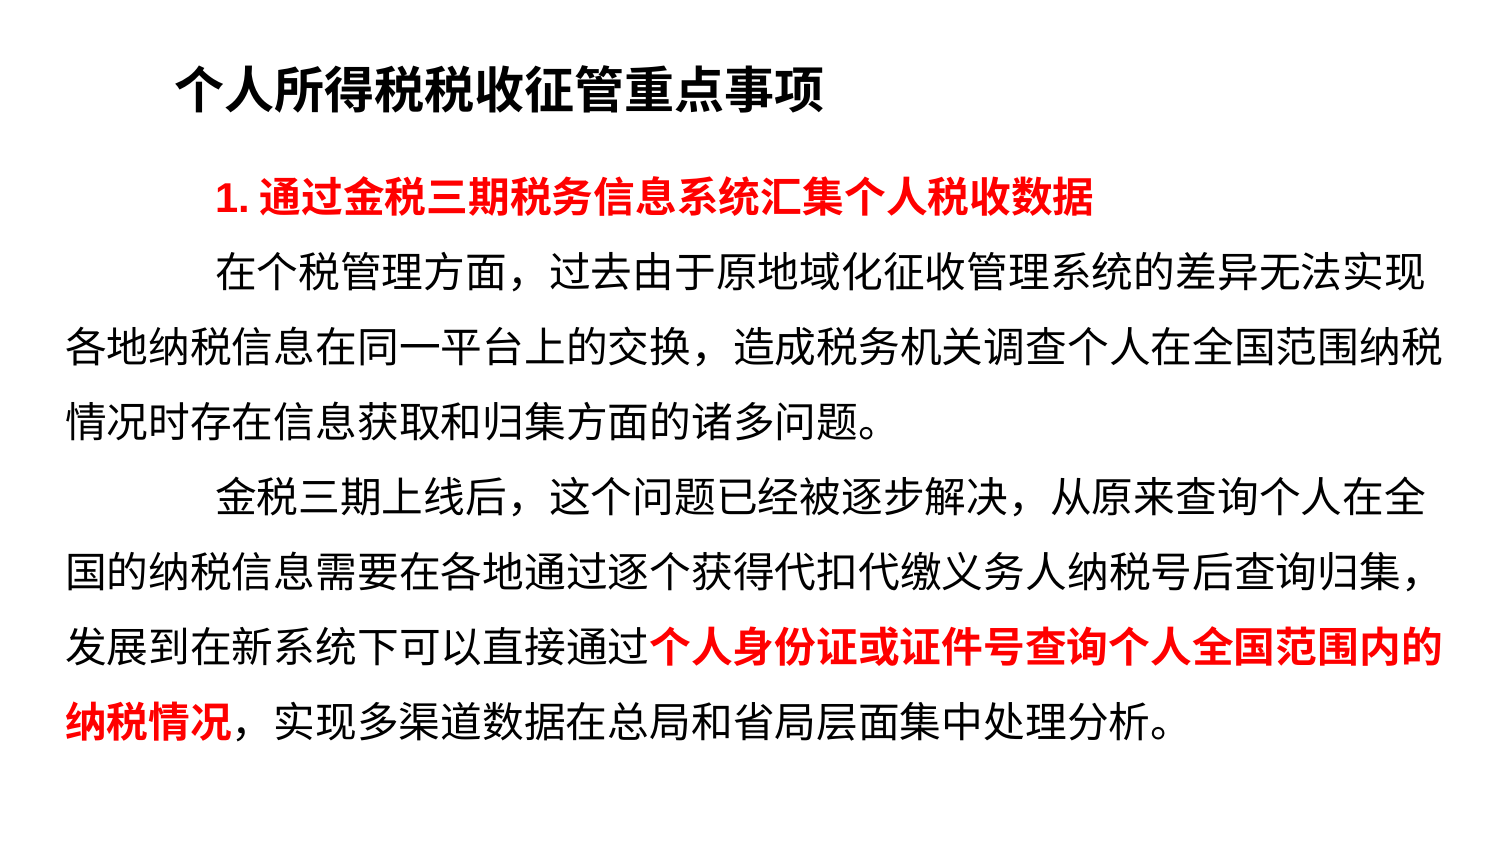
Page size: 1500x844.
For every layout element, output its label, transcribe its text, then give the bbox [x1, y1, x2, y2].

text_box 1.通过金税三期税务信息系统汇集个人税收数据 在个税管理方面，过去由于原地域化征收管理系统的差异无法实现各地纳税信息在同一平台上的交换，造成税务机关调查个人在全国范围纳税情况时存在信息获取和归集方面的诸多问题。 金税三期上线后，这个问题已经被逐步解决，从原来查询个人在全国的纳税信息需要在各地通过逐个获得代扣代缴义务人纳税号后查询归集，发展到在新系统下可以直接通过个人身份证或证件号查询个人全国范围内的纳税情况，实现多渠道数据在总局和省局层面集中处理分析。 [50, 138, 1459, 754]
title 个人所得税税收征管重点事项 [159, 58, 1316, 118]
